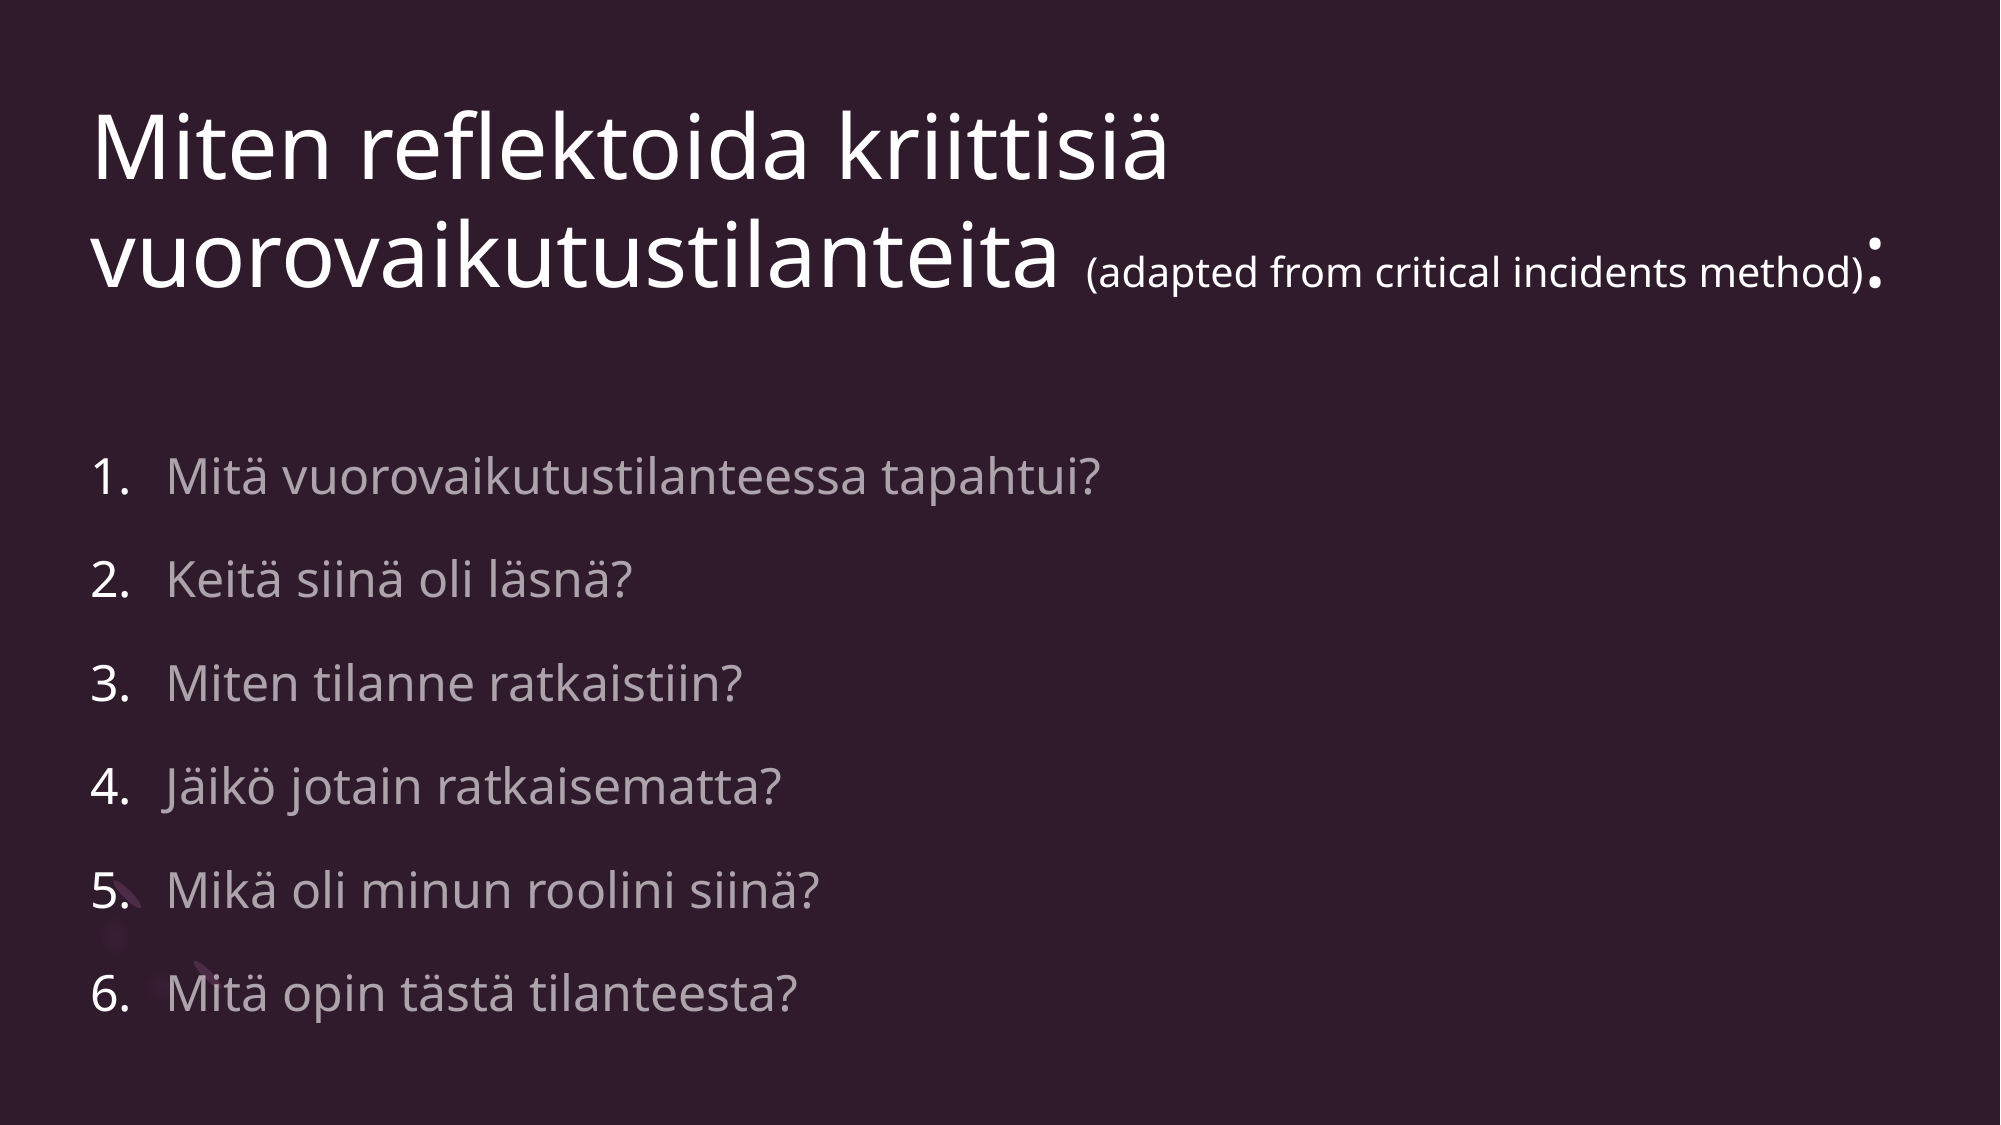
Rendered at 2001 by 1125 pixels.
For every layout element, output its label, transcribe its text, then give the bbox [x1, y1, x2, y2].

title Miten reflektoida kriittisiä vuorovaikutustilanteita (adapted from critical incidents method): [90, 90, 1945, 309]
list Mitä vuorovaikutustilanteessa tapahtui? Keitä siinä oli läsnä? Miten tilanne ratkaistiin? Jäikö jotain ratkaisematta? Mikä oli minun roolini siinä? Mitä opin tästä tilanteesta? [90, 340, 1910, 1071]
